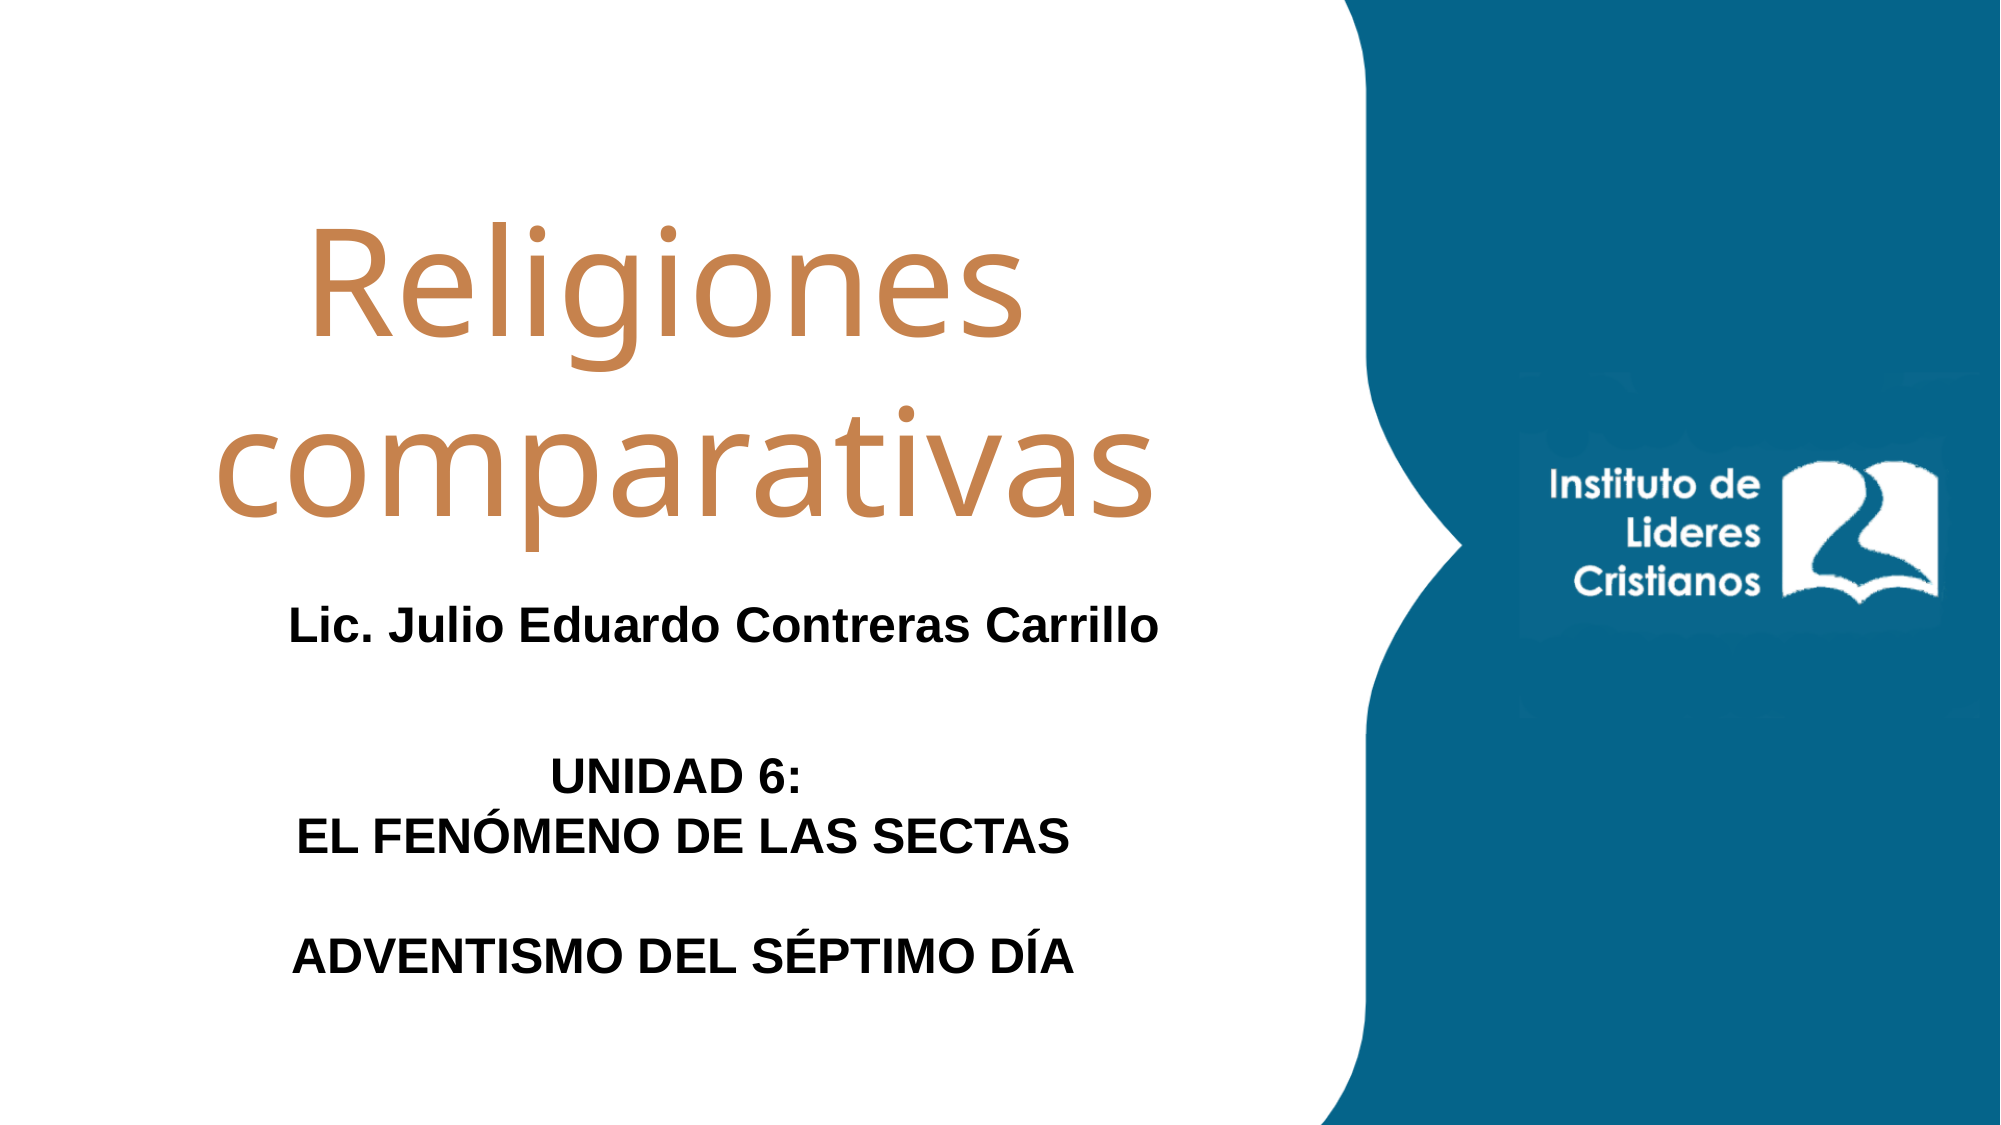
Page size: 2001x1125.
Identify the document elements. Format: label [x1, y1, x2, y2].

picture [1673, 475, 1696, 499]
picture [1654, 517, 1677, 547]
picture [1745, 572, 1760, 597]
picture [0, 0, 1462, 1125]
picture [1719, 572, 1742, 597]
picture [1696, 572, 1716, 596]
picture [1745, 524, 1760, 547]
picture [1681, 524, 1718, 547]
picture [1551, 469, 1557, 498]
picture [1710, 468, 1760, 499]
picture [1585, 468, 1672, 499]
picture [1561, 475, 1582, 499]
picture [1782, 460, 1939, 605]
picture [1719, 524, 1742, 547]
picture [1627, 516, 1651, 547]
picture [1606, 565, 1666, 596]
picture [1574, 565, 1603, 597]
picture [1668, 572, 1692, 597]
